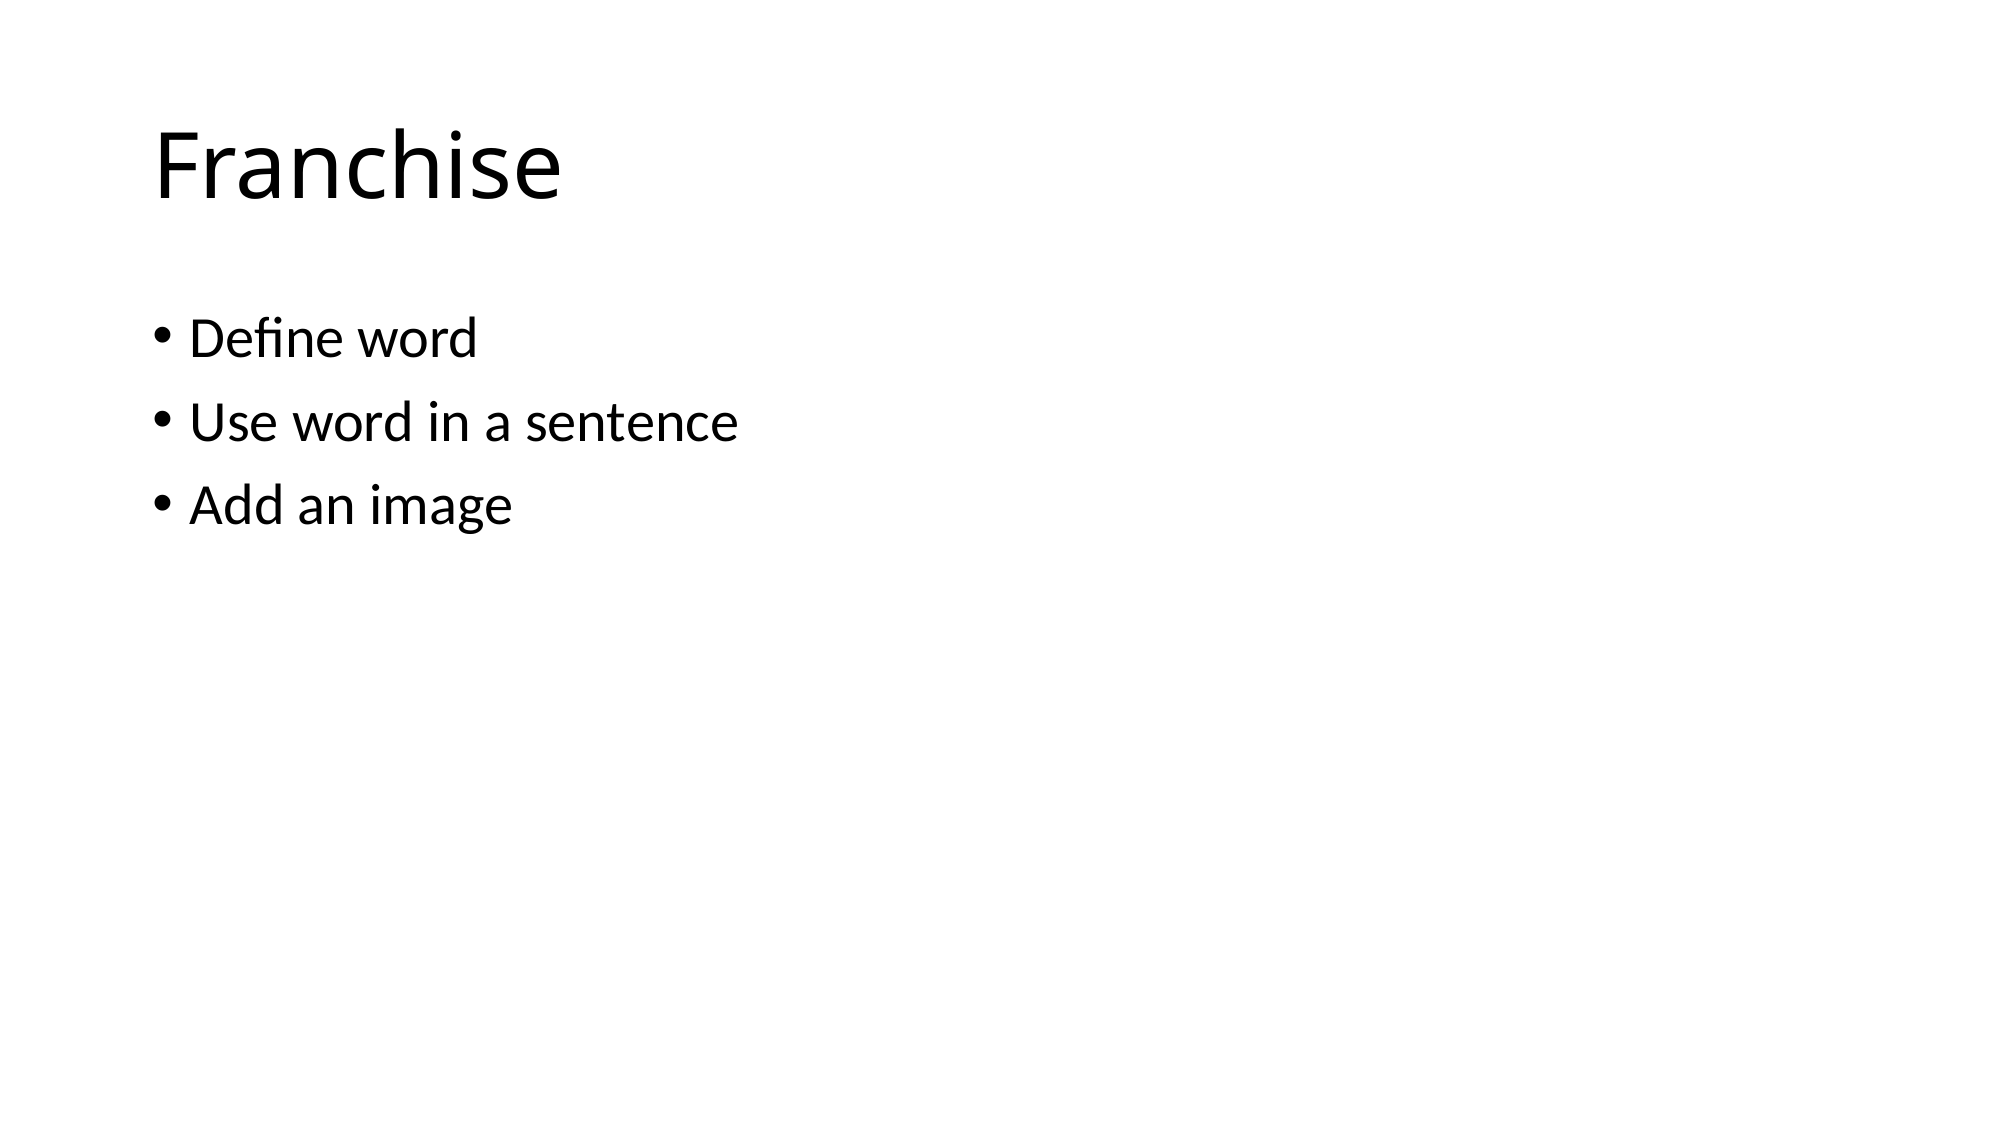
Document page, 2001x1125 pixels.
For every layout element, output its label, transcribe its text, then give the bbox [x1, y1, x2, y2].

title Franchise [137, 59, 1863, 278]
list Define word Use word in a sentence Add an image [137, 299, 1863, 1014]
